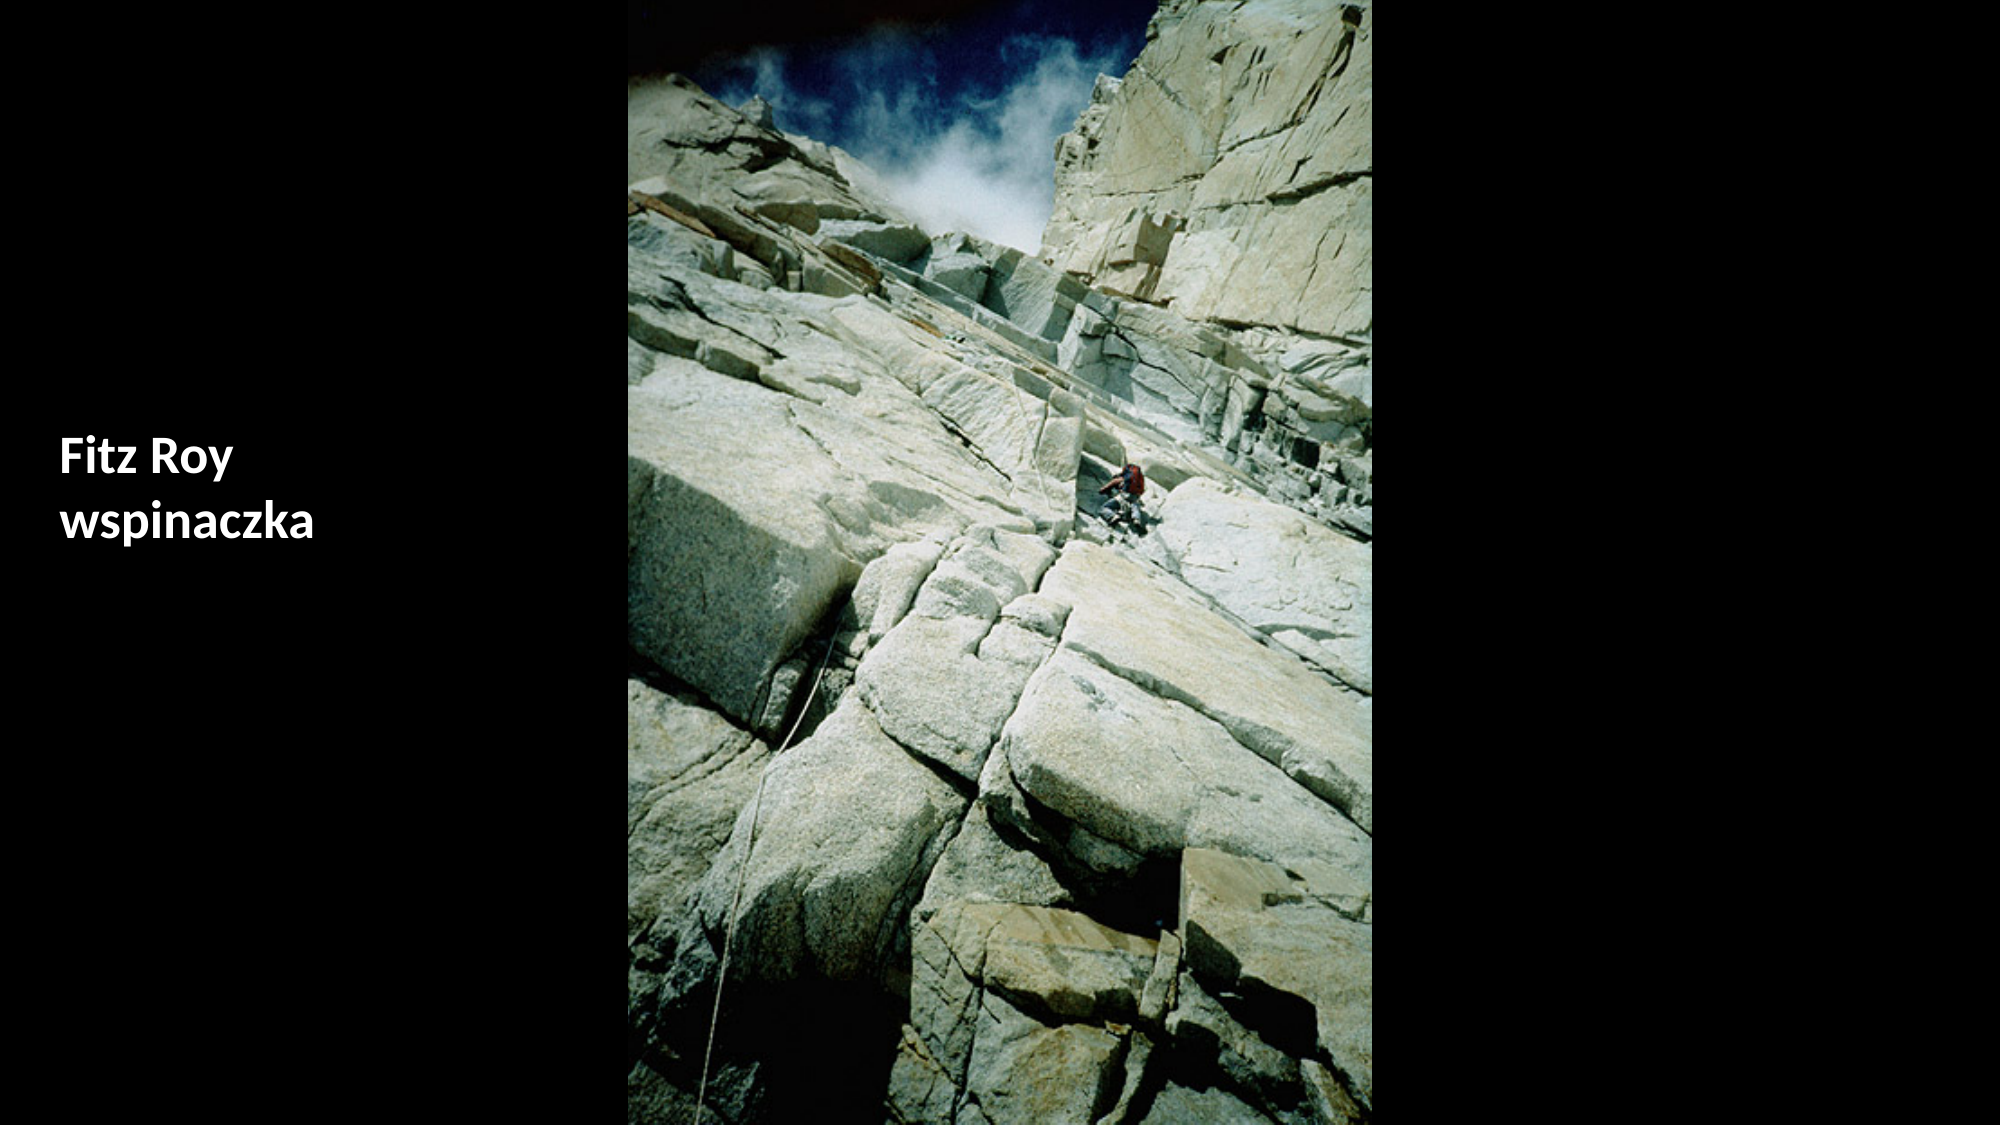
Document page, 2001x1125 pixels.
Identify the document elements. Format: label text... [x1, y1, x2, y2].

picture [628, 0, 1372, 1125]
text_box Fitz Roy wspinaczka [44, 411, 504, 557]
